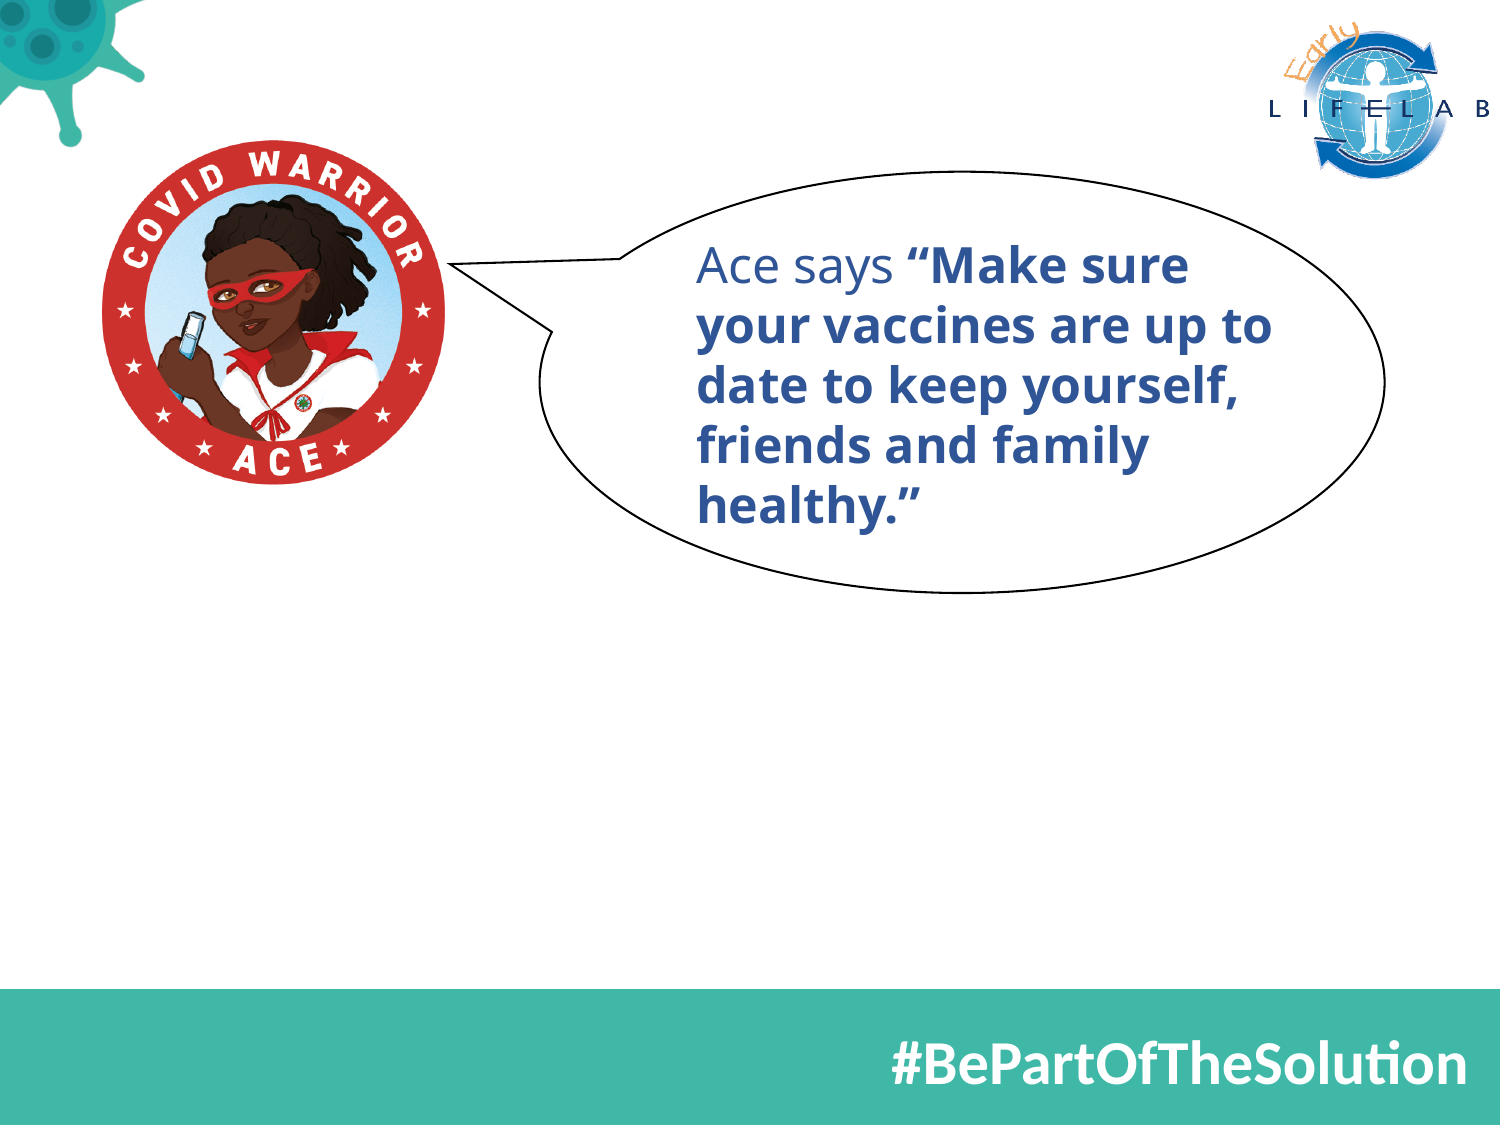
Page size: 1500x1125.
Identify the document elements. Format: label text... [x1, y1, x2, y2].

text_box [449, 170, 1248, 541]
text_box [1290, 248, 1386, 517]
picture [97, 137, 449, 489]
picture [0, 0, 208, 183]
text_box Ace says “Make sure your vaccines are up to date to keep yourself, friends and family healthy.” [681, 226, 1290, 542]
text_box [683, 542, 1241, 595]
picture [1252, 19, 1500, 194]
